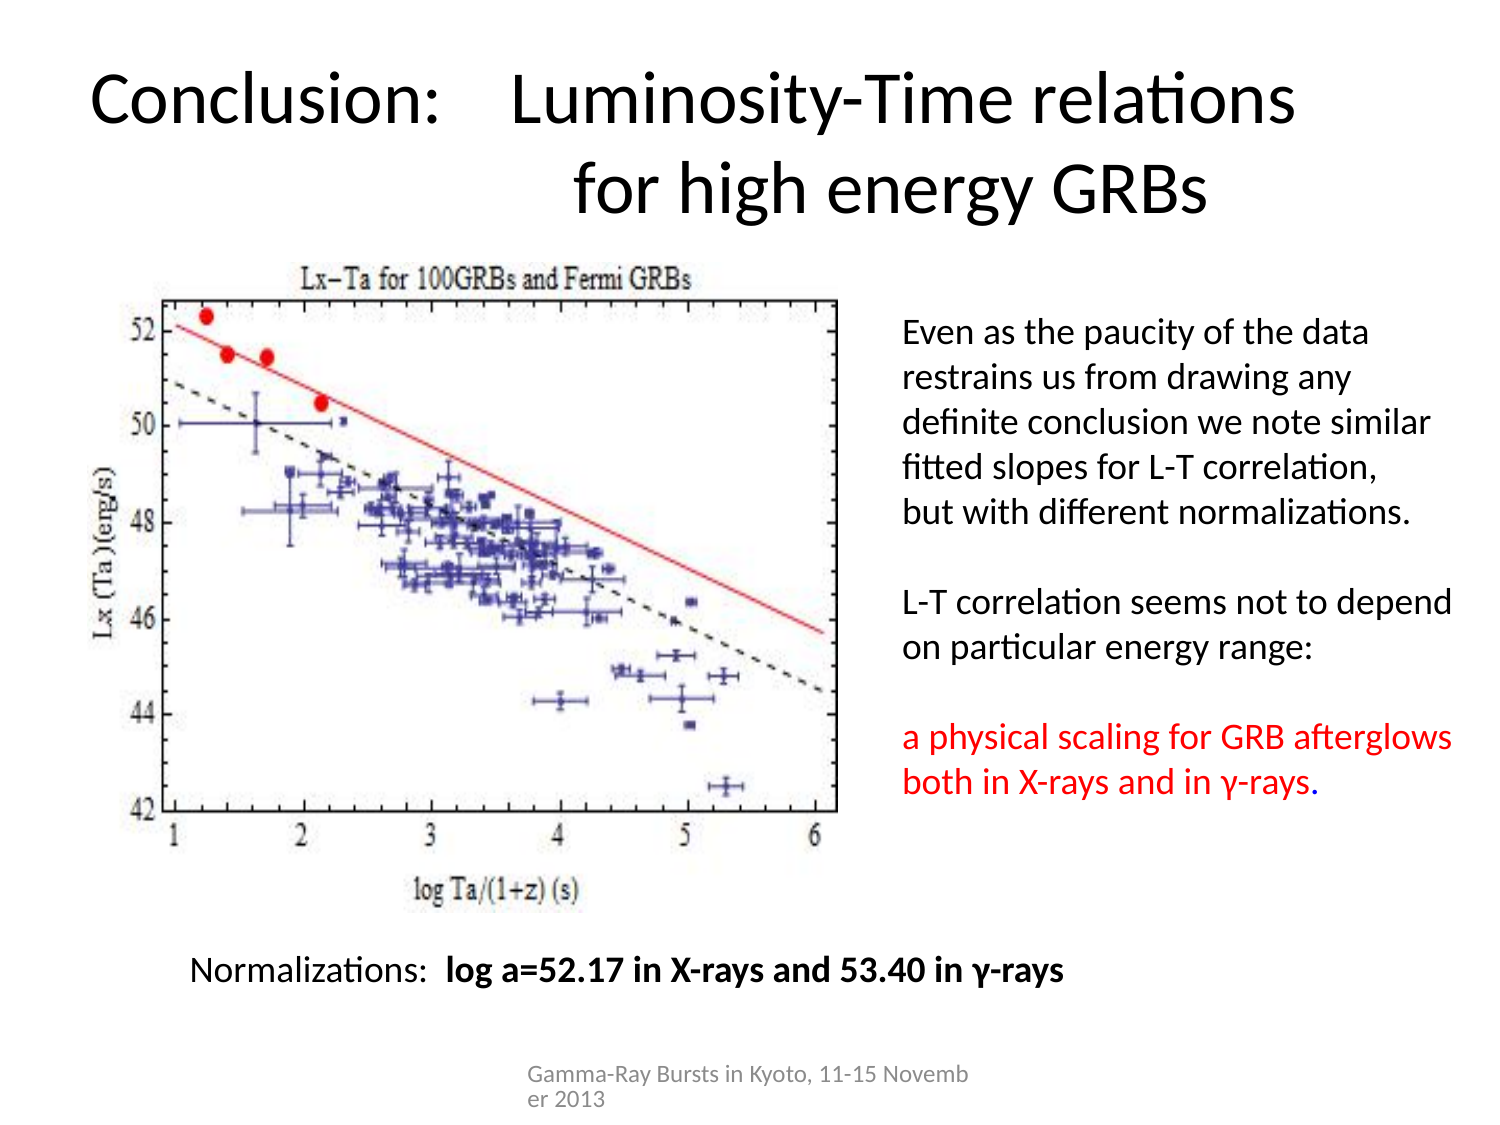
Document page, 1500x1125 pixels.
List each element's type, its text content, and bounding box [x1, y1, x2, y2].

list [87, 262, 838, 913]
title Conclusion: Luminosity-Time relations for high energy GRBs [75, 45, 1425, 233]
text_box Even as the paucity of the data restrains us from drawing any definite conclusion we note similar fitted slopes for L-T correlation, but with different normalizations. L-T correlation seems not to depend on particular energy range: a physical scaling for GRB afterglows both in X-rays and in γ-rays. [887, 299, 1475, 810]
footer Gamma-Ray Bursts in Kyoto, 11-15 November 2013 [512, 1042, 988, 1103]
text_box Normalizations: log a=52.17 in X-rays and 53.40 in γ-rays [174, 937, 1288, 998]
